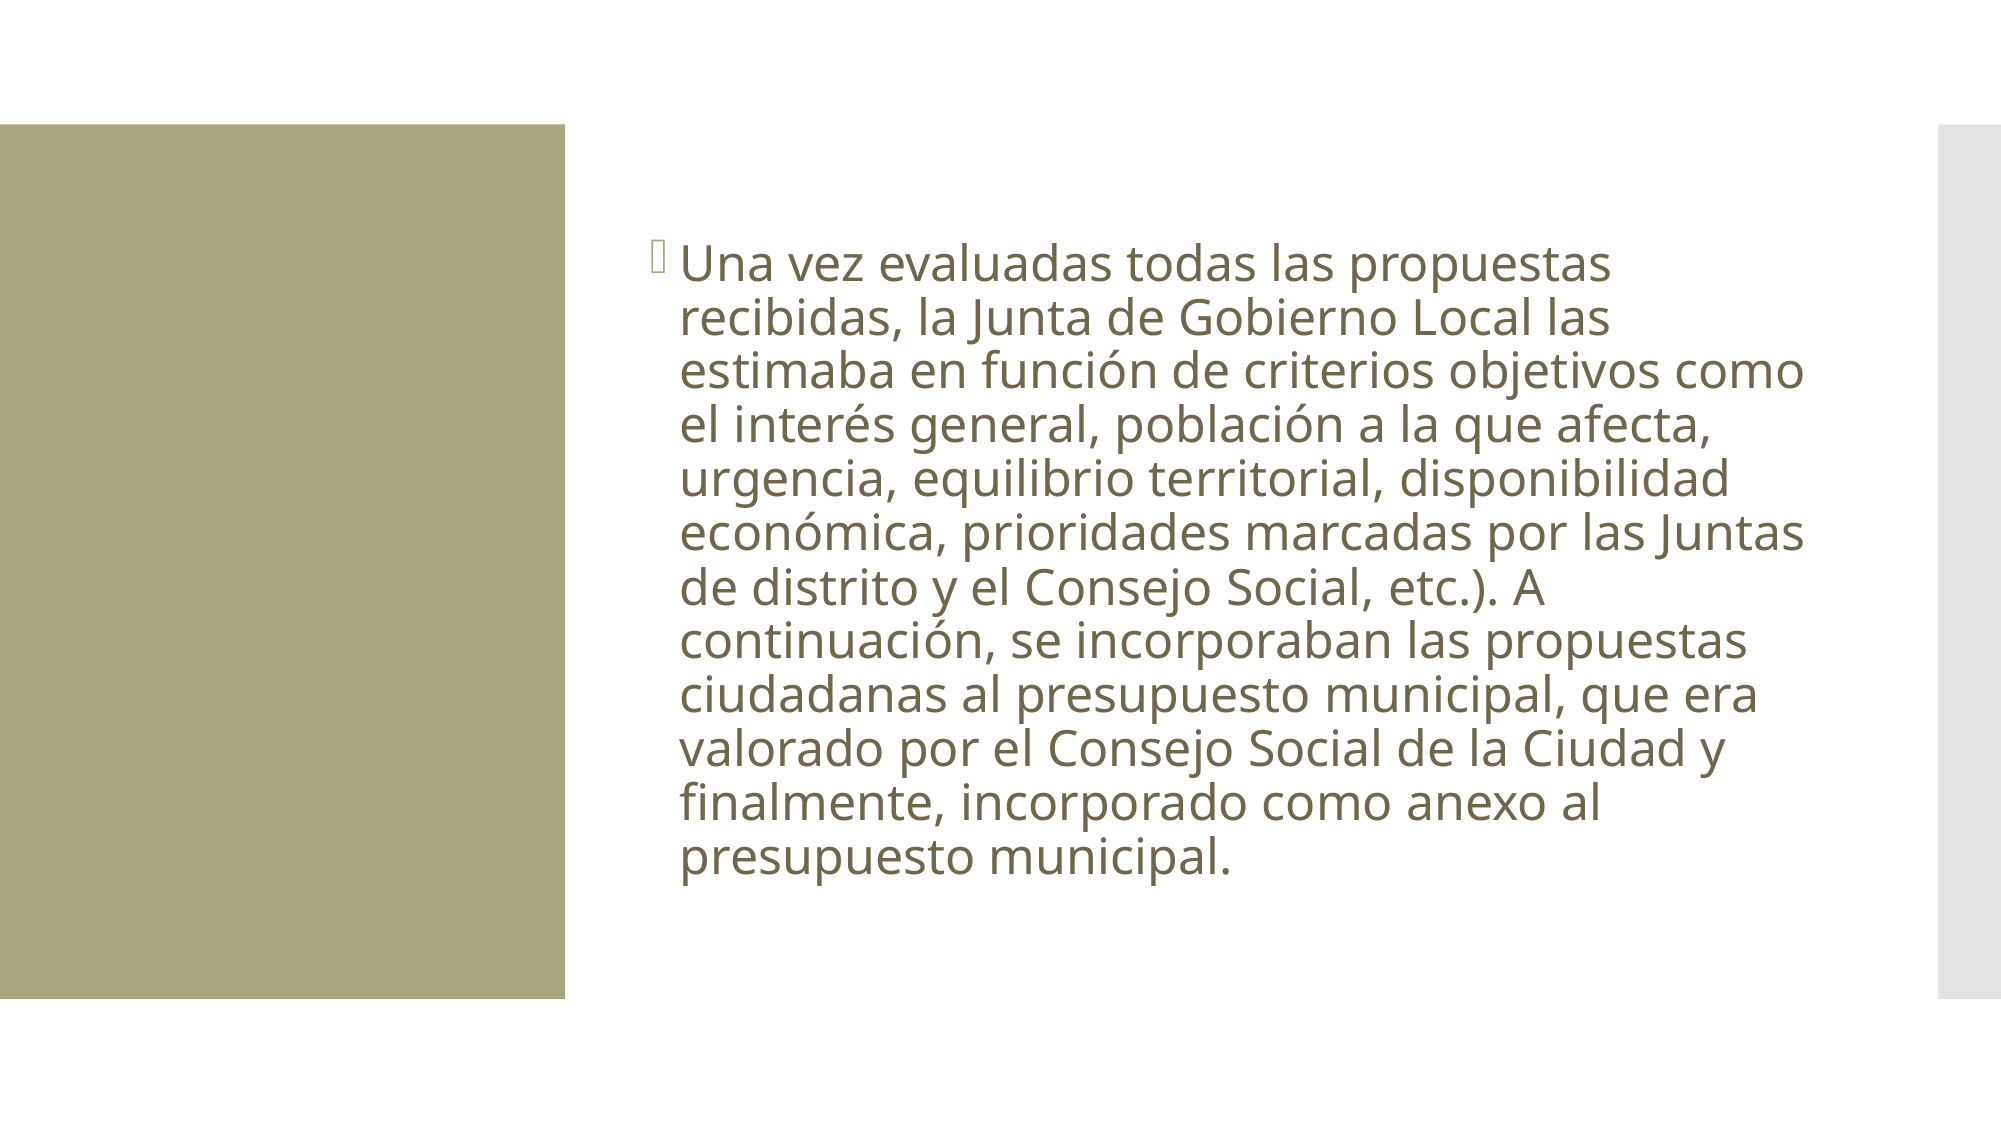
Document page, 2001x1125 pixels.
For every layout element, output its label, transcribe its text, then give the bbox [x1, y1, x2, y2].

list Una vez evaluadas todas las propuestas recibidas, la Junta de Gobierno Local las estimaba en función de criterios objetivos como el interés general, población a la que afecta, urgencia, equilibrio territorial, disponibilidad económica, prioridades marcadas por las Juntas de distrito y el Consejo Social, etc.). A continuación, se incorporaban las propuestas ciudadanas al presupuesto municipal, que era valorado por el Consejo Social de la Ciudad y finalmente, incorporado como anexo al presupuesto municipal. [634, 141, 1835, 982]
